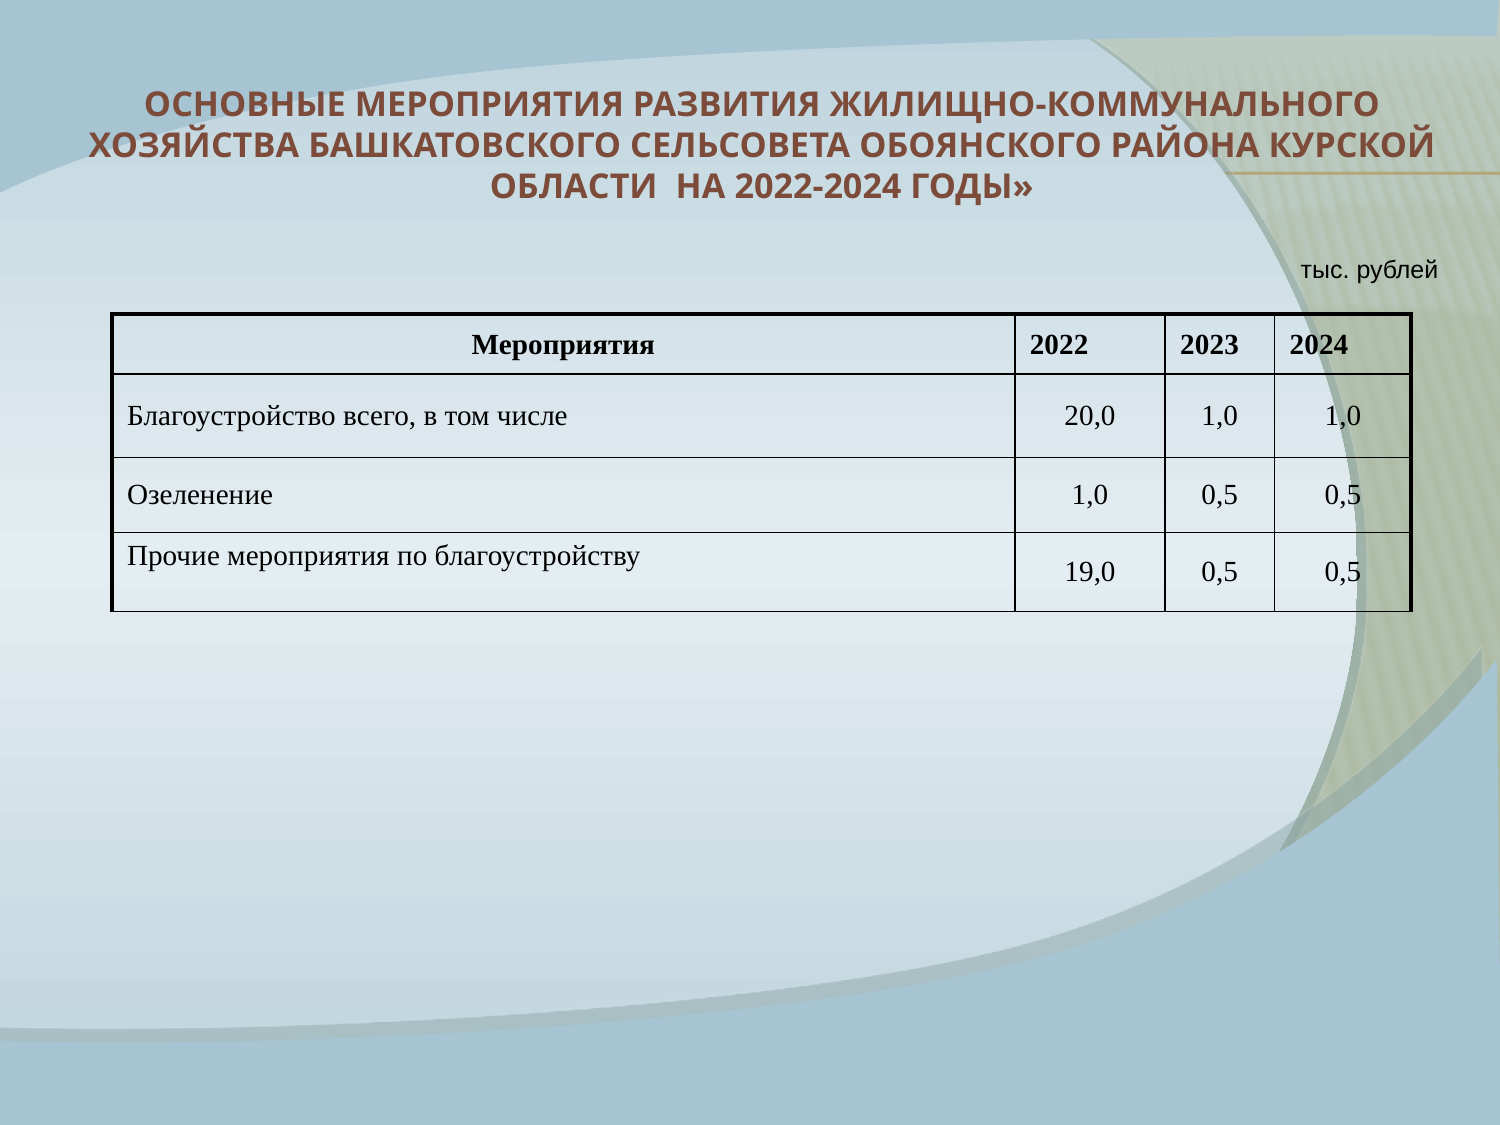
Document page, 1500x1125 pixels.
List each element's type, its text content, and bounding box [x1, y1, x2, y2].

table_cell 19,0 [1016, 533, 1164, 611]
table_header 2024 [1275, 316, 1409, 373]
table_cell Прочие мероприятия по благоустройству [114, 533, 1014, 611]
table_cell 0,5 [1275, 458, 1409, 532]
table_cell 0,5 [1166, 458, 1274, 532]
table_cell 0,5 [1275, 533, 1409, 611]
text_box [903, 916, 1388, 977]
table_cell Благоустройство всего, в том числе [114, 375, 1014, 457]
table_header 2022 [1016, 316, 1164, 373]
table_header 2023 [1166, 316, 1274, 373]
table_cell 1,0 [1016, 458, 1164, 532]
table_cell Озеленение [114, 458, 1014, 532]
table_cell 1,0 [1275, 375, 1409, 457]
table_cell 1,0 [1166, 375, 1274, 457]
table_cell 0,5 [1166, 533, 1274, 611]
text_box тыс. рублей [1257, 245, 1483, 291]
table_cell 20,0 [1016, 375, 1164, 457]
title Основные мероприятия развития жилищно-коммунального хозяйства башкатовского сельсовета обоянского района Курской области на 2022-2024 годы» [49, 75, 1475, 213]
table_header Мероприятия [114, 316, 1014, 373]
